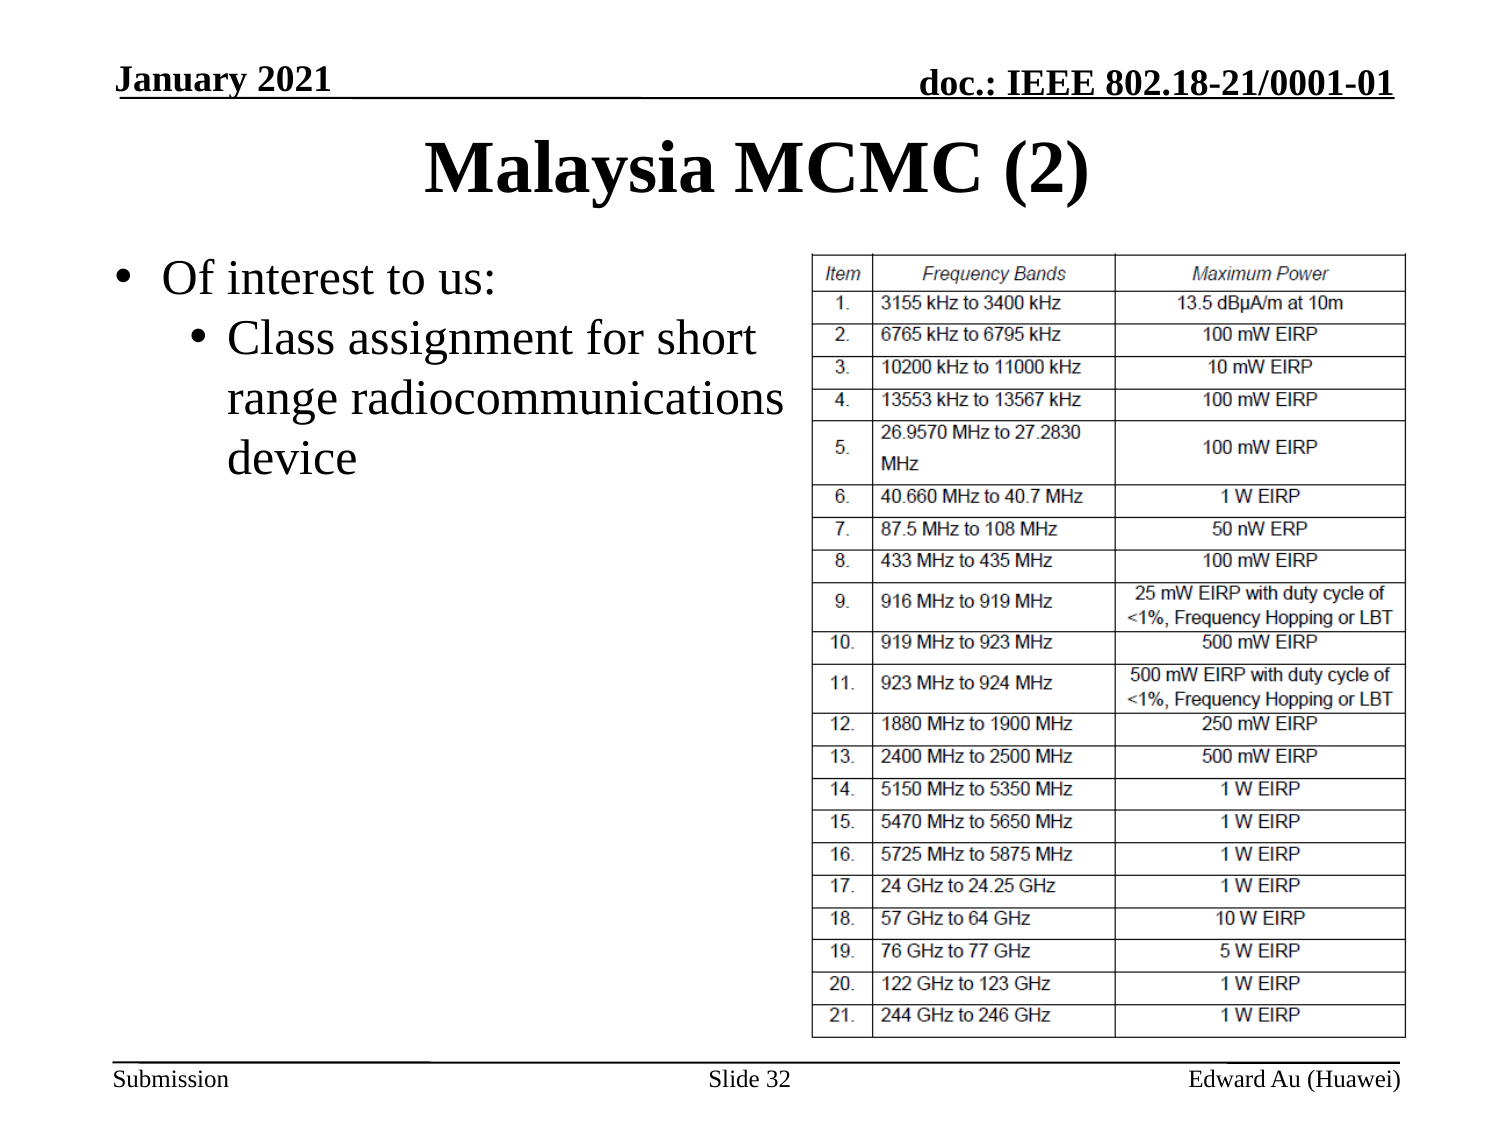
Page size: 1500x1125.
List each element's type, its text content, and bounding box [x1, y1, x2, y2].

picture [799, 243, 1419, 1044]
footer Edward Au (Huawei) [902, 1061, 1402, 1093]
slide_number Slide 32 [699, 1061, 800, 1123]
title Malaysia MCMC (2) [120, 99, 1396, 226]
text_box Of interest to us: Class assignment for short range radiocommunications device [24, 237, 838, 493]
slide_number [114, 54, 493, 100]
